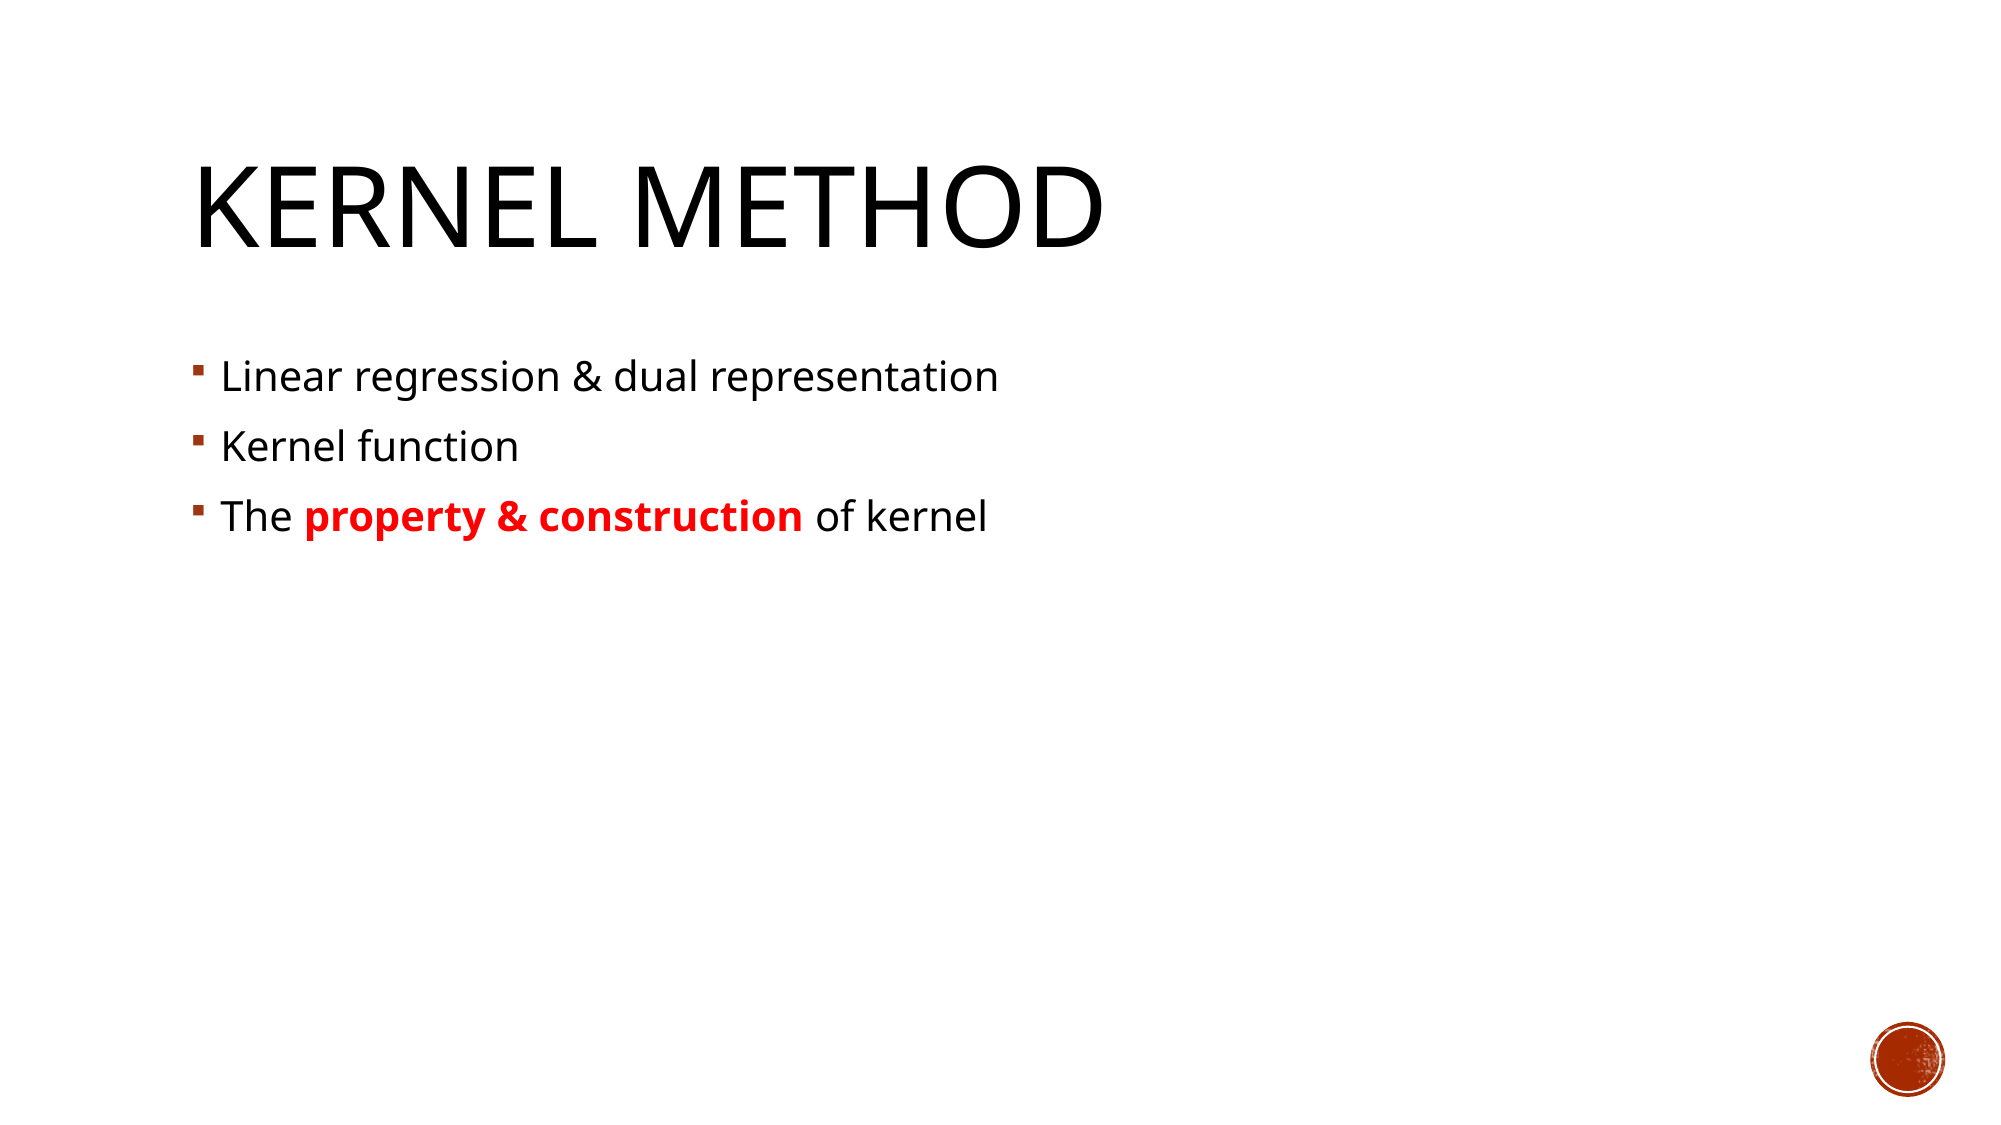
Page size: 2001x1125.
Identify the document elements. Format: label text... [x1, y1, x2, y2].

list Linear regression & dual representation Kernel function The property & construction of kernel [175, 348, 1826, 1013]
title Kernel Method [175, 79, 1826, 344]
